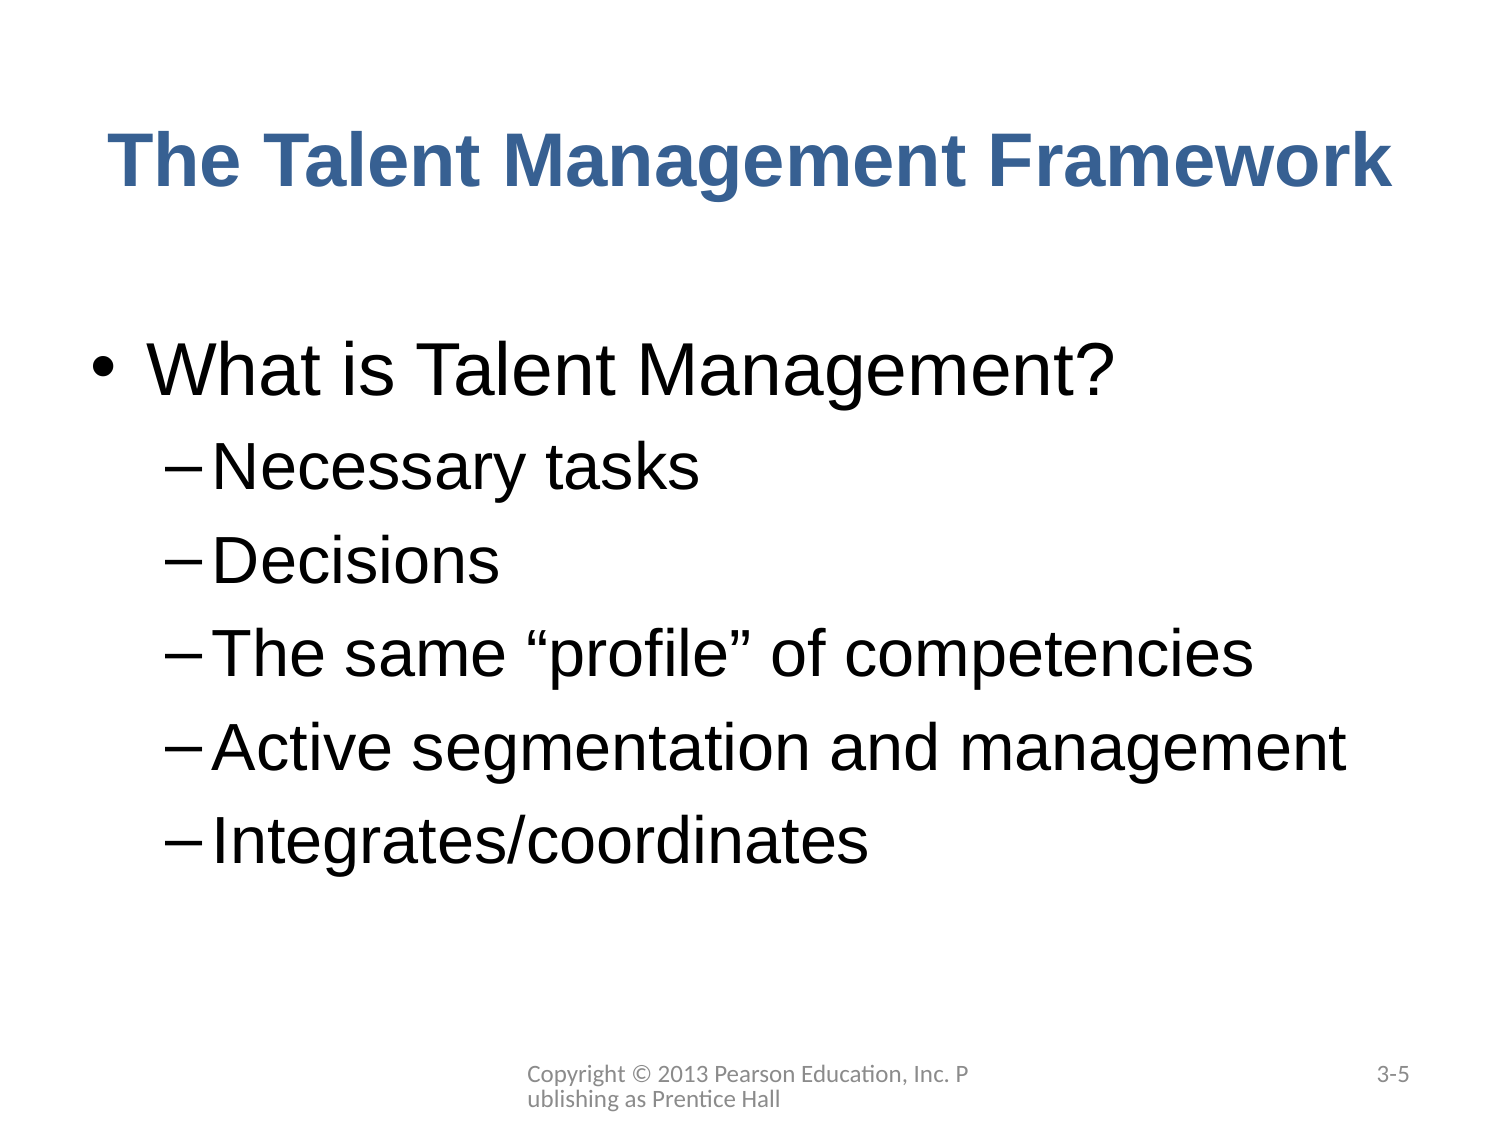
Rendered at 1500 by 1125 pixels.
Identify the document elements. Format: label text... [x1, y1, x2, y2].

title The Talent Management Framework [75, 62, 1425, 250]
slide_number 3-5 [1074, 1042, 1425, 1103]
footer Copyright © 2013 Pearson Education, Inc. Publishing as Prentice Hall [512, 1042, 988, 1103]
list What is Talent Management? Necessary tasks Decisions The same “profile” of competencies Active segmentation and management Integrates/coordinates [75, 312, 1425, 1005]
